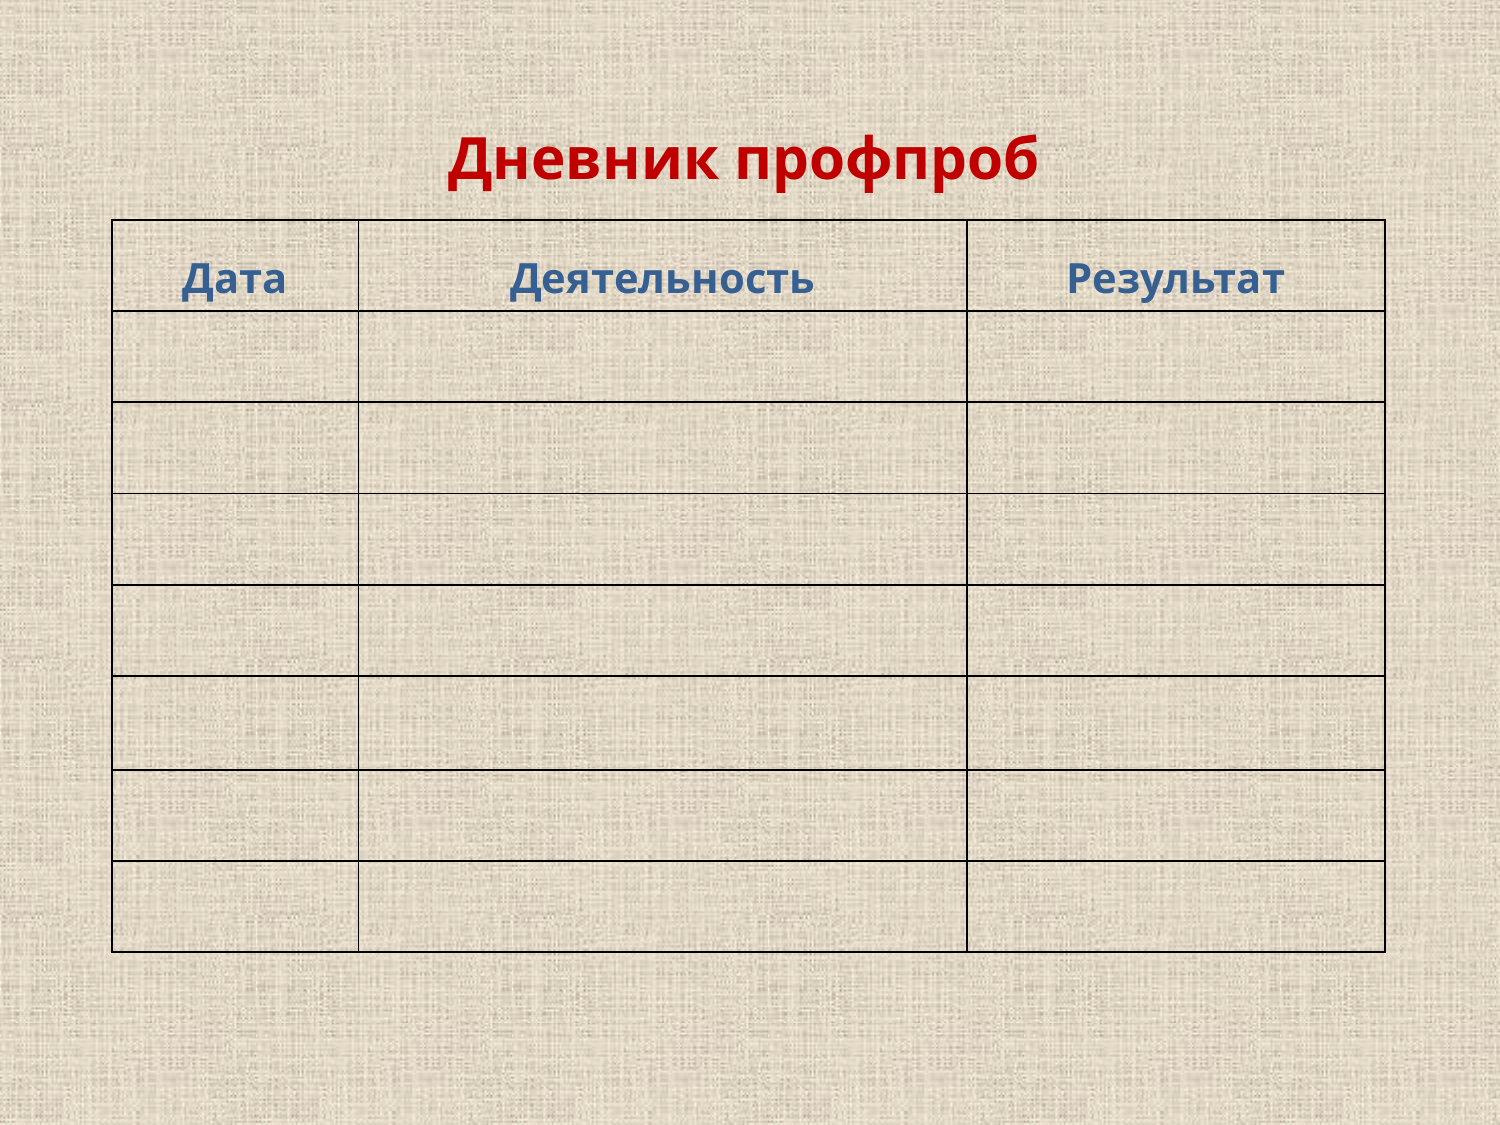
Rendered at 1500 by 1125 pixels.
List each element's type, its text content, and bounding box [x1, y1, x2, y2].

table_cell [0, 0, 1500, 1125]
table_cell [113, 586, 358, 675]
table_cell [359, 771, 966, 860]
table_cell [968, 586, 1384, 675]
text_box Дневник профпроб [336, 113, 1152, 199]
table_cell [113, 403, 358, 493]
table_header Результат [968, 221, 1384, 310]
table_header Деятельность [359, 221, 966, 310]
table_cell [113, 494, 358, 584]
table_cell [968, 403, 1384, 493]
table_cell [359, 312, 966, 401]
table_cell [968, 494, 1384, 584]
table_cell [968, 312, 1384, 401]
table_cell [113, 771, 358, 860]
table_cell [113, 677, 358, 769]
table_cell [113, 862, 358, 951]
table_cell [359, 862, 966, 951]
table_cell [968, 862, 1384, 951]
table_cell [113, 312, 358, 401]
table_cell [968, 771, 1384, 860]
table_cell [968, 677, 1384, 769]
table_cell [359, 677, 966, 769]
table_cell [359, 586, 966, 675]
table_header Дата [113, 221, 358, 310]
table_cell [359, 494, 966, 584]
